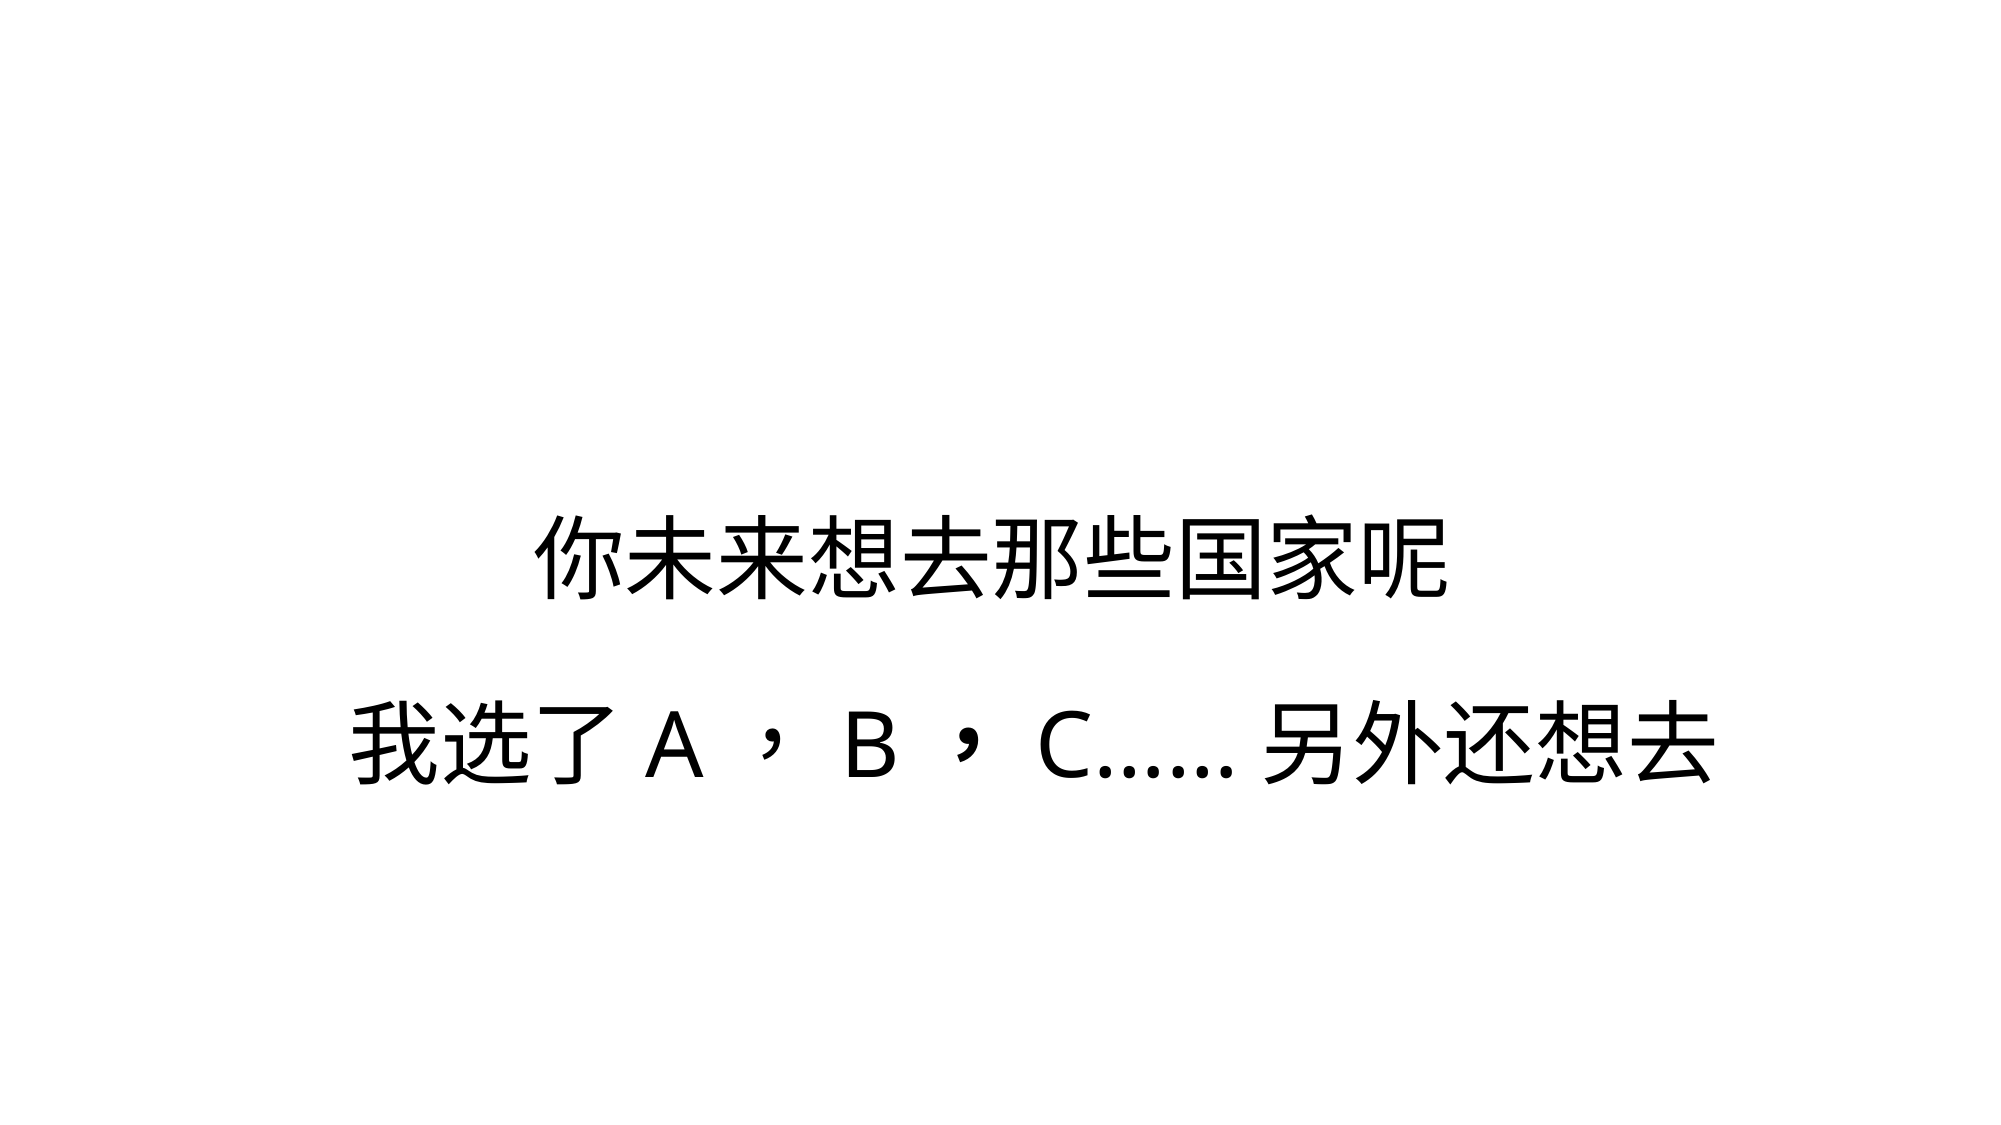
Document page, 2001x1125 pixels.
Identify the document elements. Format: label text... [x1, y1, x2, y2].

text_box 我选了A，B，C……另外还想去 [333, 639, 2000, 857]
title 你未来想去那些国家呢 [518, 453, 2000, 639]
